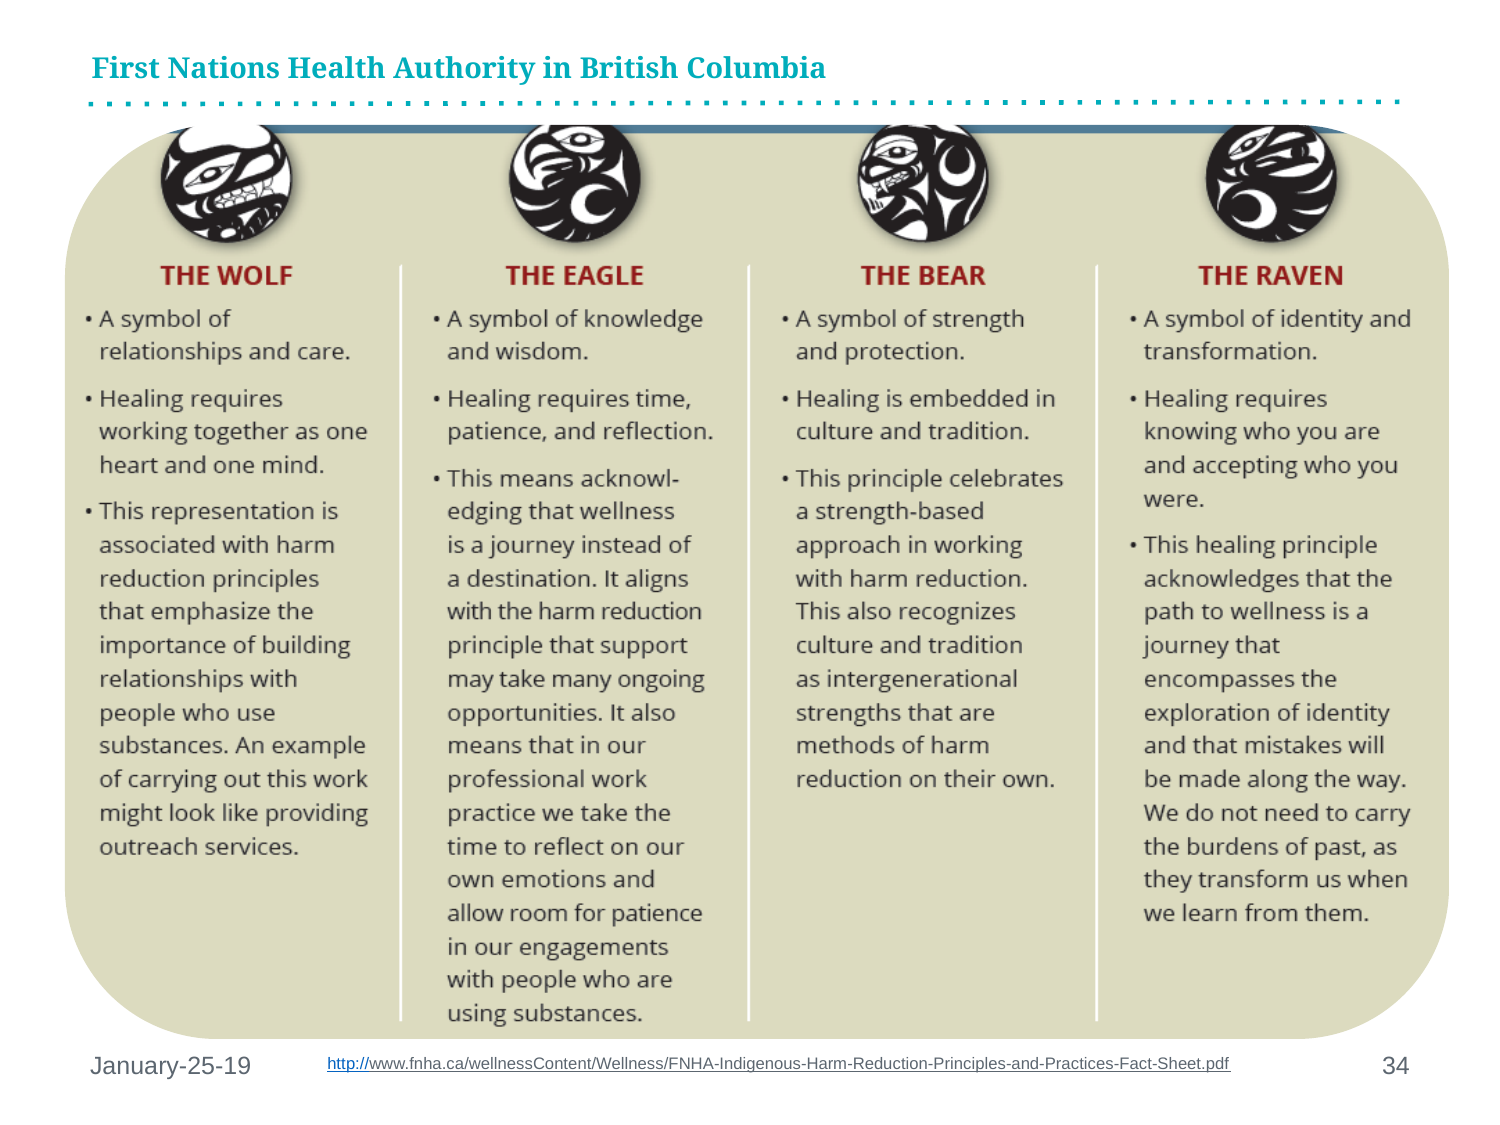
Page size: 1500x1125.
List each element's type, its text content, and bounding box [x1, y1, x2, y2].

slide_number 34 [1281, 1049, 1425, 1094]
text_box http://www.fnha.ca/wellnessContent/Wellness/FNHA-Indigenous-Harm-Reduction-Principles-and-Practices-Fact-Sheet.pdf [312, 1049, 1281, 1107]
slide_number January-25-19 [75, 1049, 312, 1094]
picture [64, 124, 1450, 1040]
list First Nations Health Authority in British Columbia [76, 42, 1211, 93]
